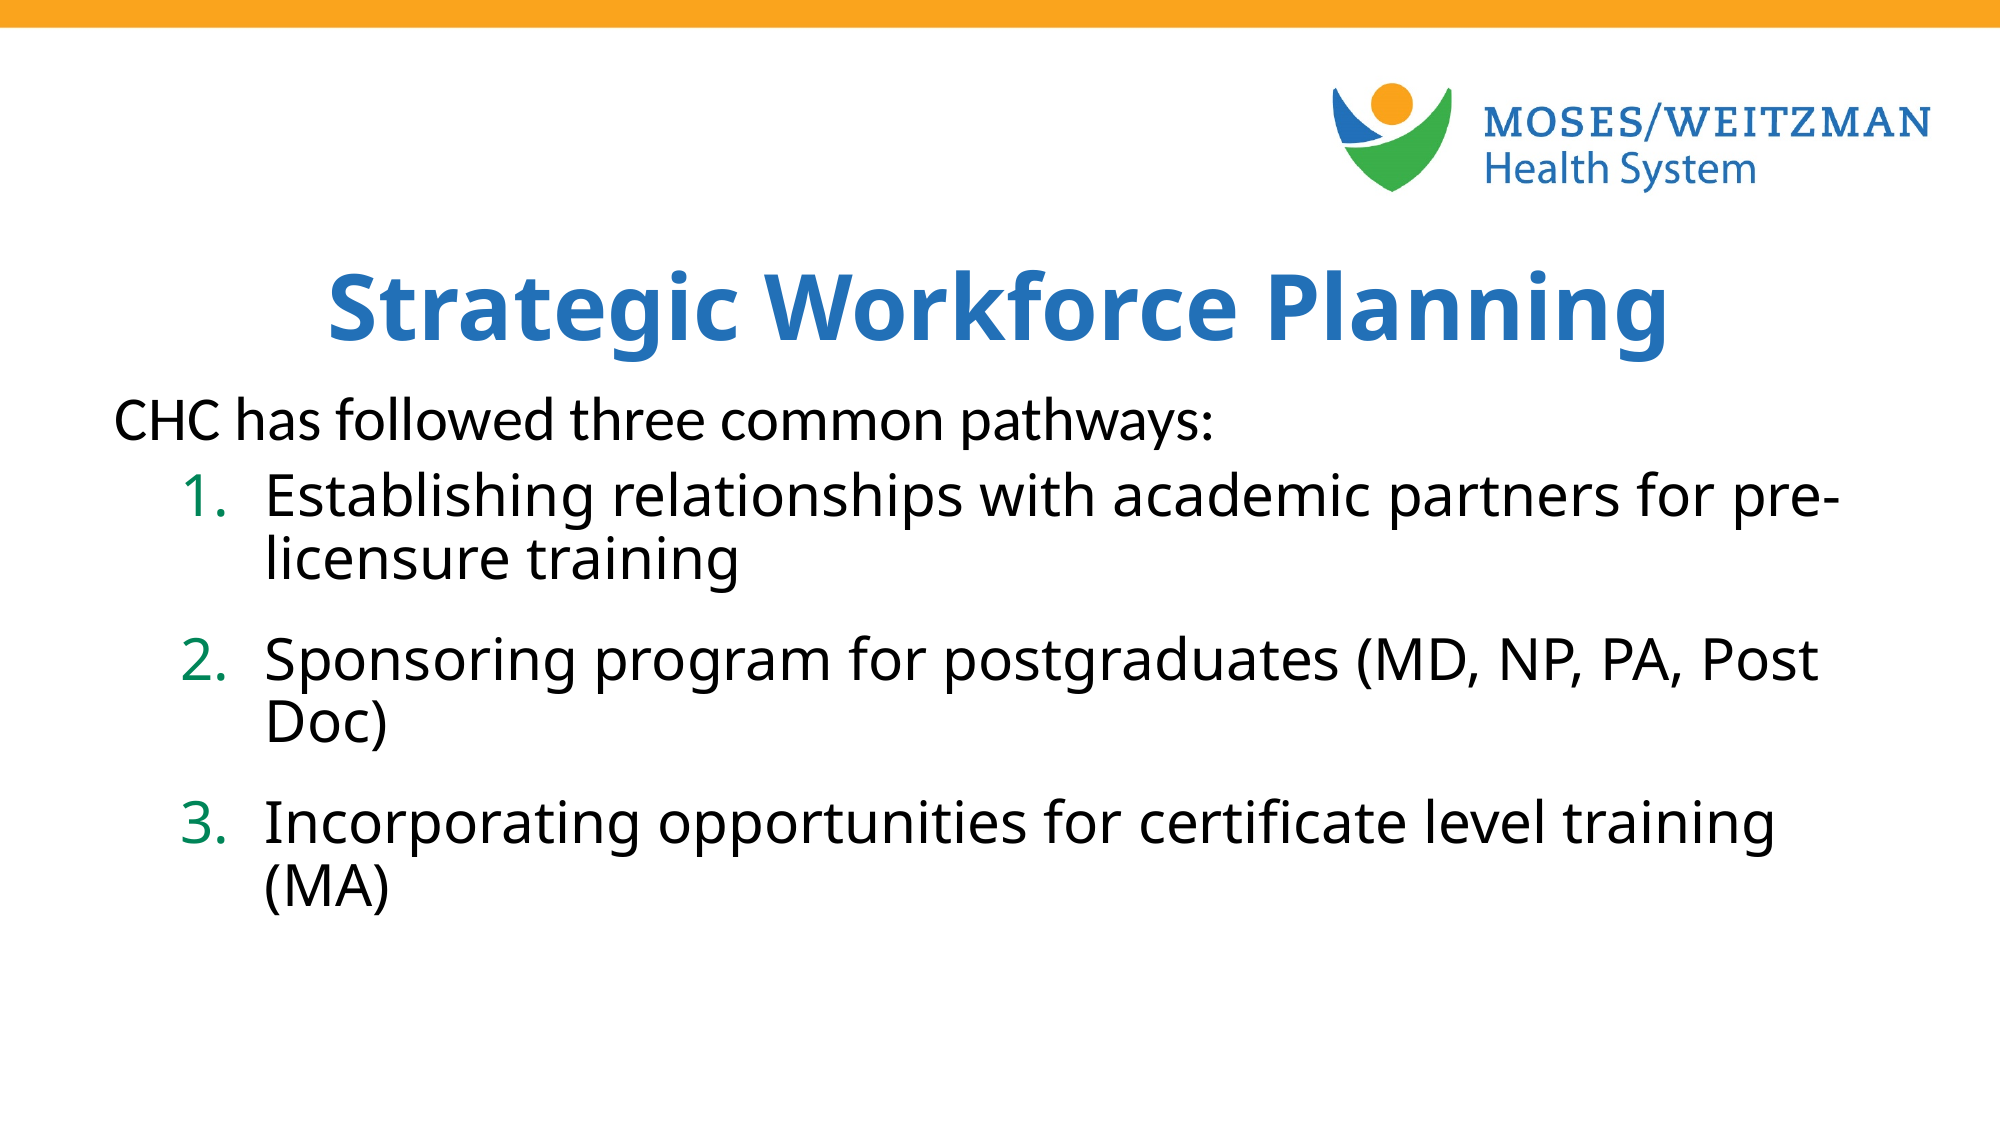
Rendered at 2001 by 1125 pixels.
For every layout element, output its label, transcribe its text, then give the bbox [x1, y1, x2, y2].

picture [0, 0, 2000, 1125]
text_box Strategic Workforce Planning [137, 254, 1863, 379]
text_box CHC has followed three common pathways: Establishing relationships with academic partners for pre-licensure training Sponsoring program for postgraduates (MD, NP, PA, Post Doc) Incorporating opportunities for certificate level training (MA) [99, 379, 1900, 1027]
